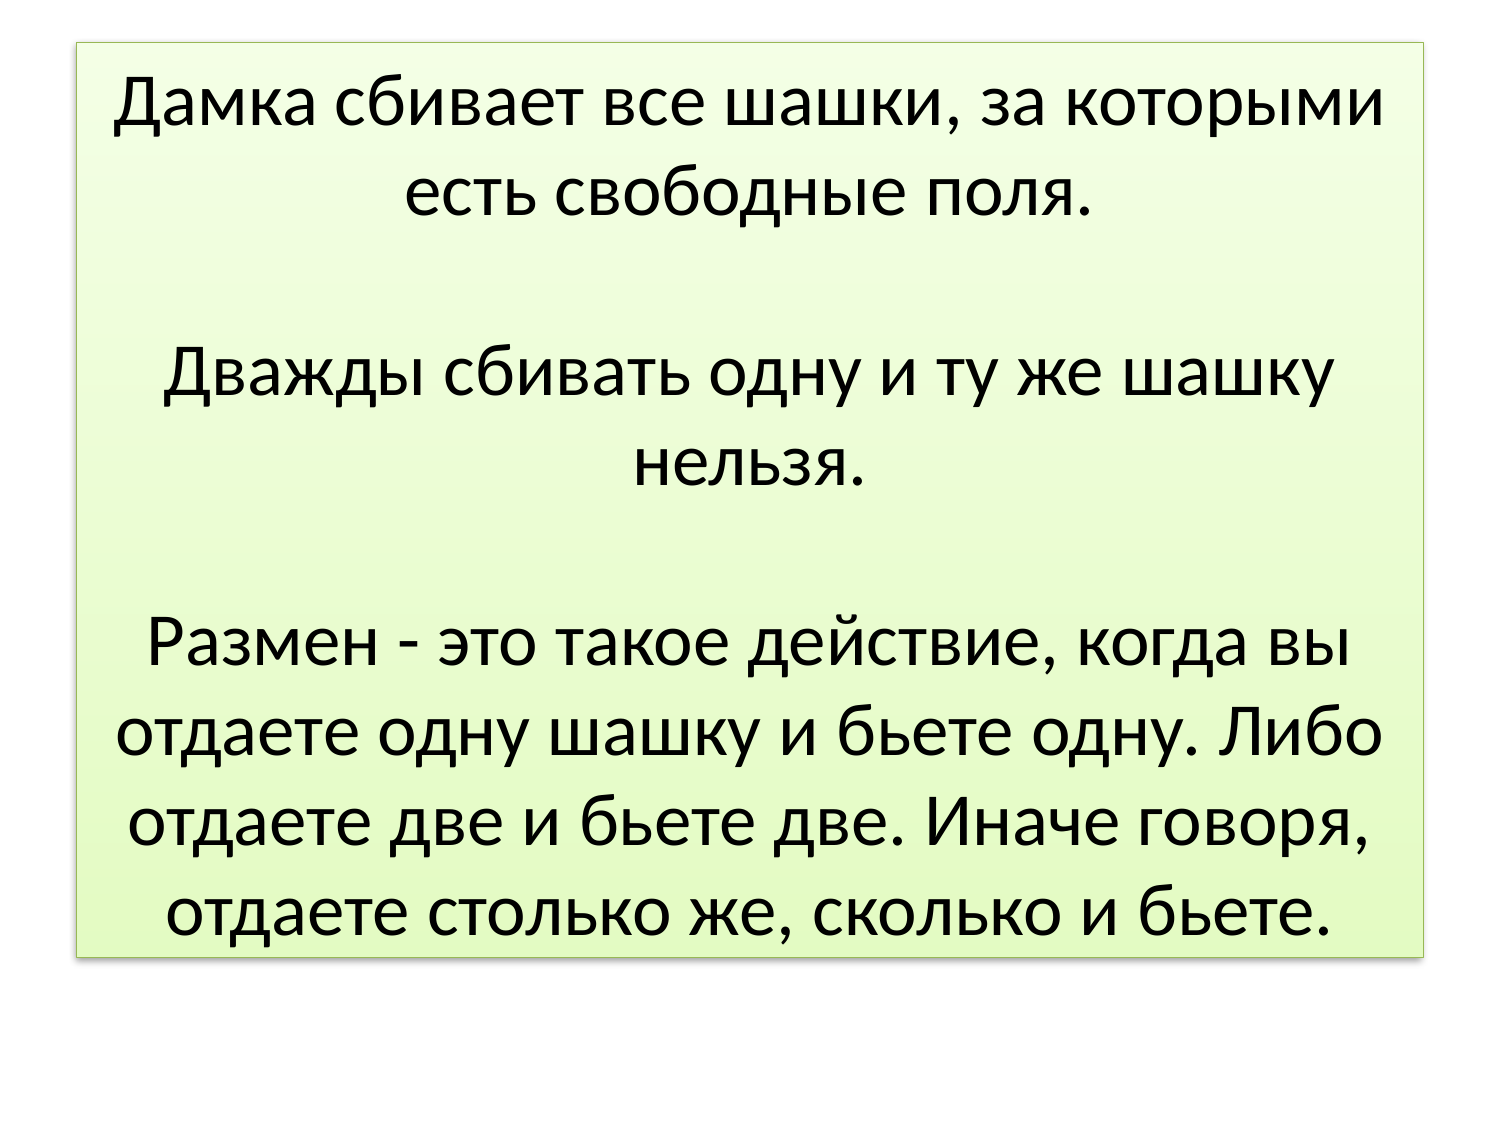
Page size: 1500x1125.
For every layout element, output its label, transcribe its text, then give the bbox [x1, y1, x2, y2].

text_box Дамка сбивает все шашки, за которыми есть свободные поля. Дважды сбивать одну и ту же шашку нельзя. Размен - это такое действие, когда вы отдаете одну шашку и бьете одну. Либо отдаете две и бьете две. Иначе говоря, отдаете столько же, сколько и бьете. [76, 42, 1424, 958]
